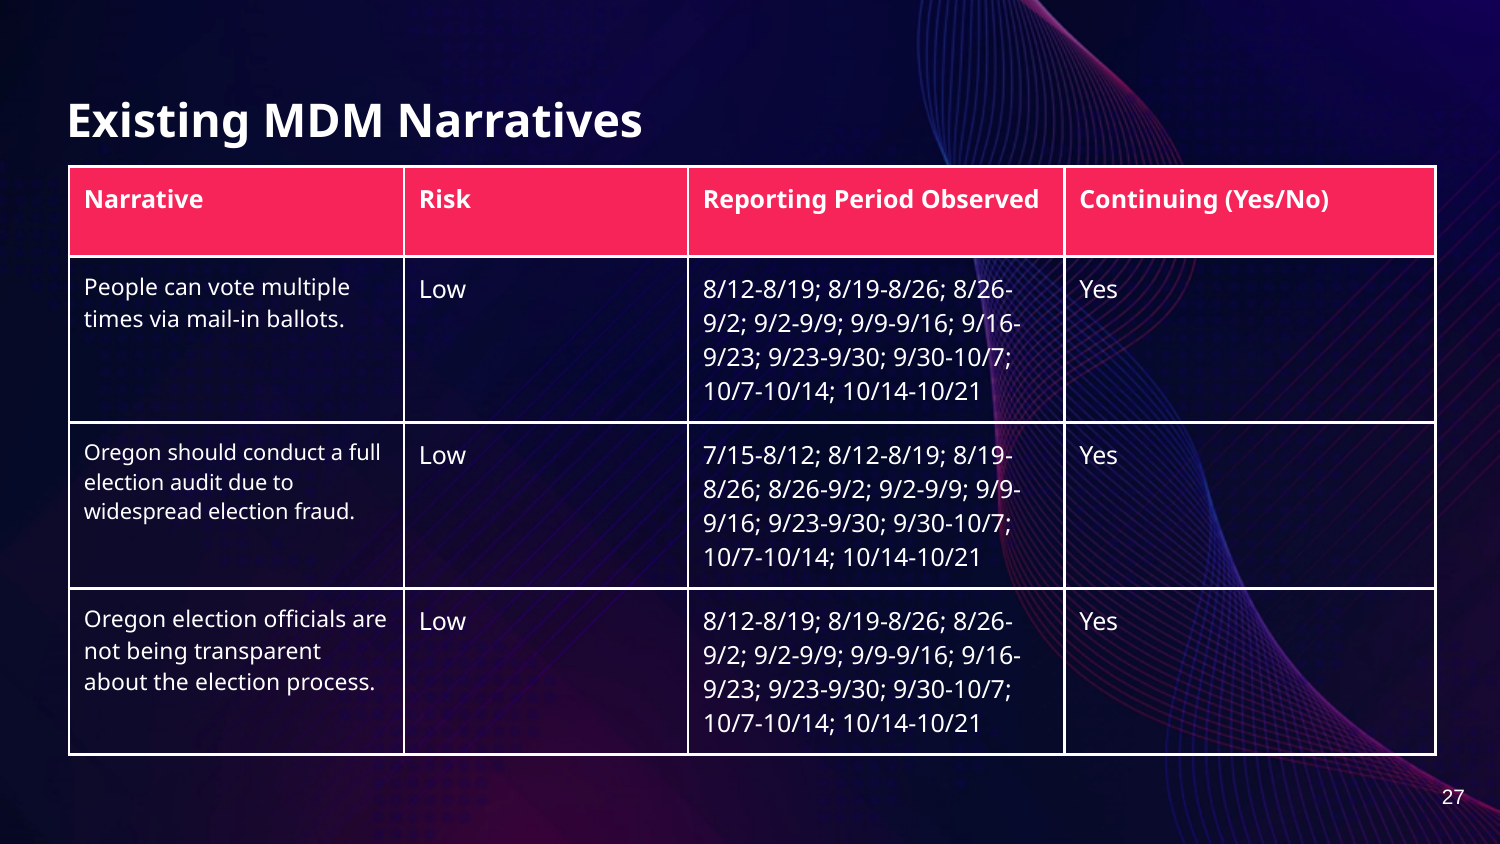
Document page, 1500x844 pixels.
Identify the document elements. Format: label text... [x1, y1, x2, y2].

table_header Continuing (Yes/No) [1066, 168, 1434, 255]
slide_number 27 [1389, 764, 1480, 830]
table_header Narrative [70, 168, 403, 255]
table_cell Yes [1066, 424, 1434, 587]
table_cell Low [405, 590, 687, 753]
table_cell Yes [1066, 590, 1434, 753]
table_cell Low [405, 424, 687, 587]
table_cell 8/12-8/19; 8/19-8/26; 8/26-9/2; 9/2-9/9; 9/9-9/16; 9/16-9/23; 9/23-9/30; 9/30-10/7; 10/7-10/14; 10/14-10/21 [689, 590, 1063, 753]
table_cell 8/12-8/19; 8/19-8/26; 8/26-9/2; 9/2-9/9; 9/9-9/16; 9/16-9/23; 9/23-9/30; 9/30-10/7; 10/7-10/14; 10/14-10/21 [689, 258, 1063, 421]
picture [0, 0, 1500, 844]
table_cell People can vote multiple times via mail-in ballots. [70, 258, 403, 421]
table_header Risk [405, 168, 687, 255]
table_cell Yes [1066, 258, 1434, 421]
table_cell Low [405, 258, 687, 421]
title Existing MDM Narratives [51, 72, 1449, 167]
table_cell Oregon election officials are not being transparent about the election process. [70, 590, 403, 753]
table_header Reporting Period Observed [689, 168, 1063, 255]
table_cell Oregon should conduct a full election audit due to widespread election fraud. [70, 424, 403, 587]
table_cell 7/15-8/12; 8/12-8/19; 8/19-8/26; 8/26-9/2; 9/2-9/9; 9/9-9/16; 9/23-9/30; 9/30-10/7; 10/7-10/14; 10/14-10/21 [689, 424, 1063, 587]
